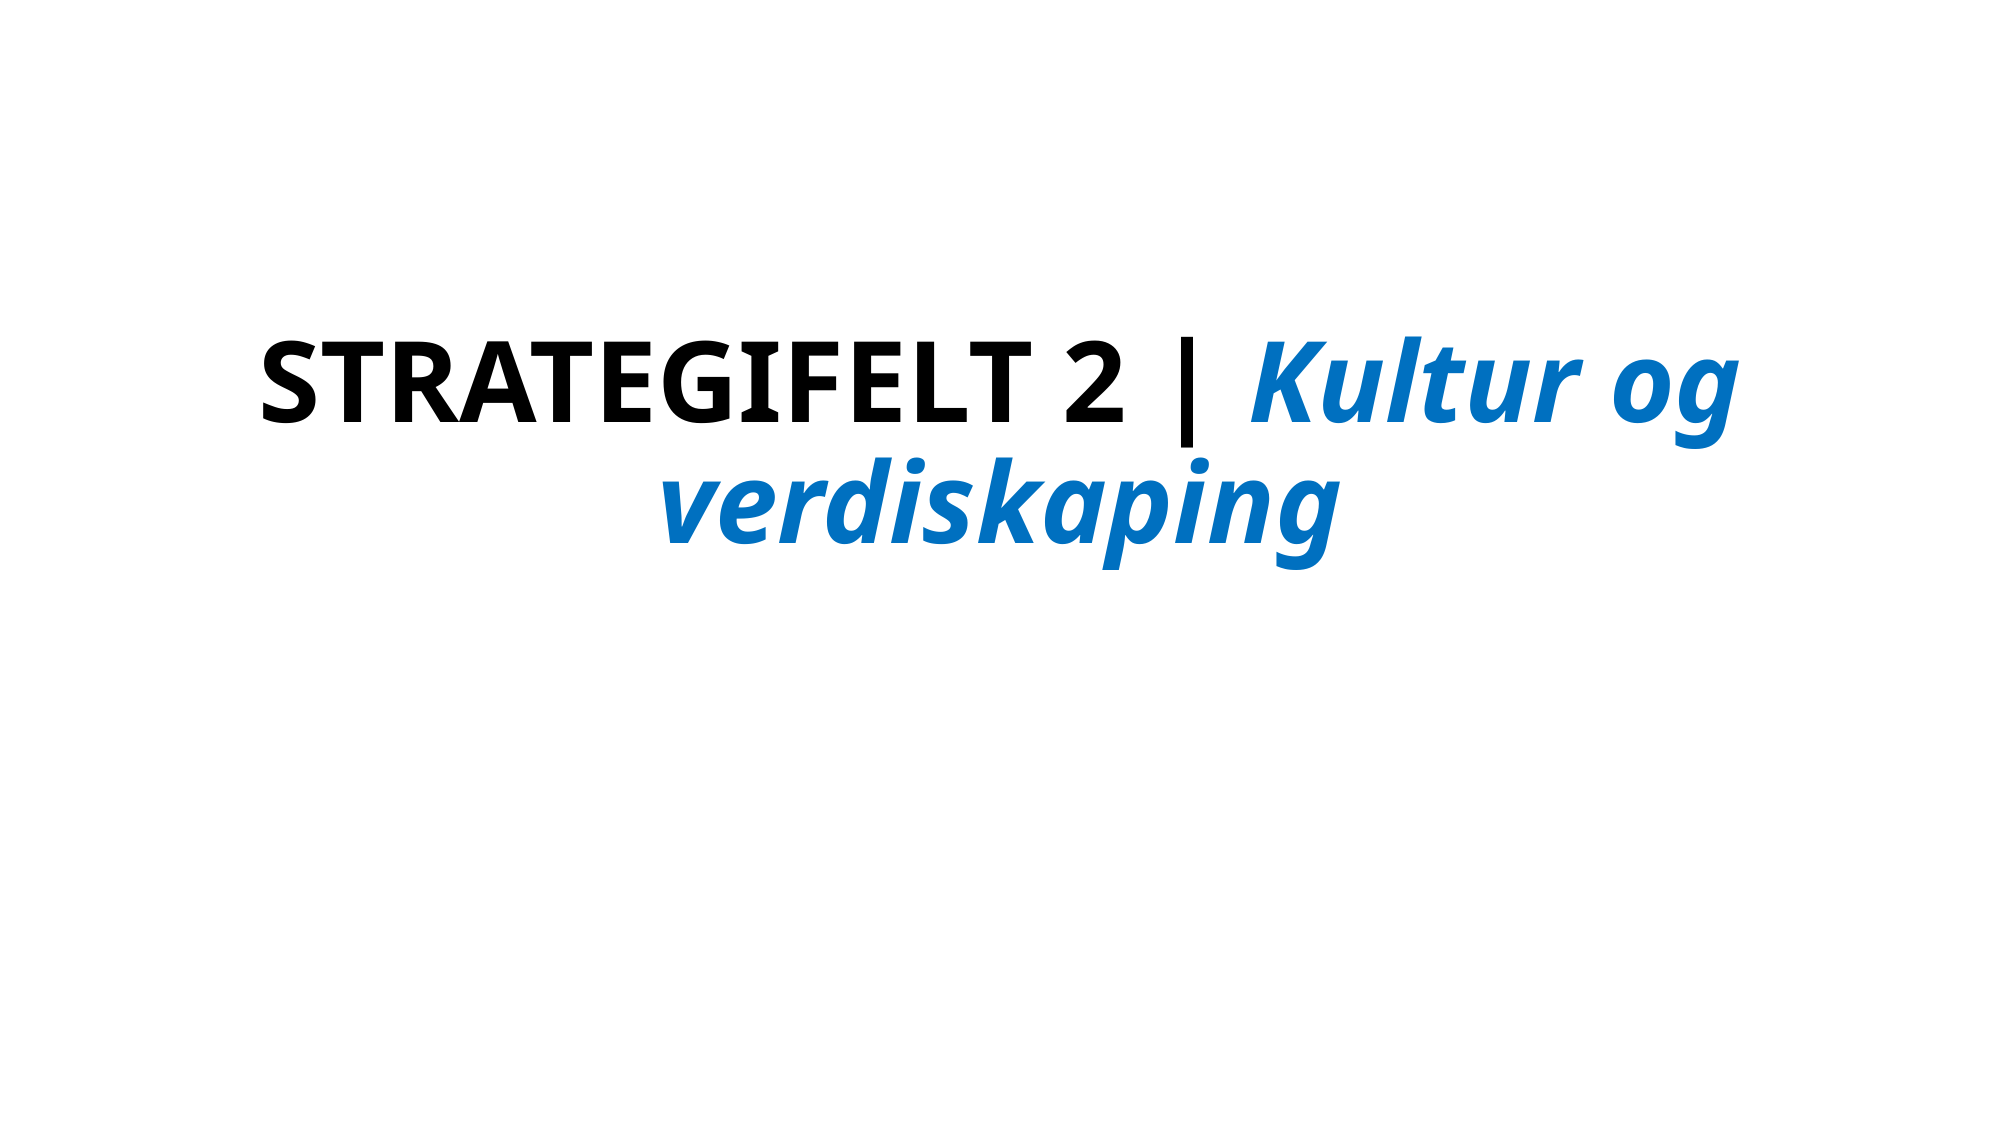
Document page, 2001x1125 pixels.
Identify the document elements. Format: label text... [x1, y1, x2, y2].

title STRATEGIFELT 2 | Kultur og verdiskaping [0, 184, 2000, 576]
